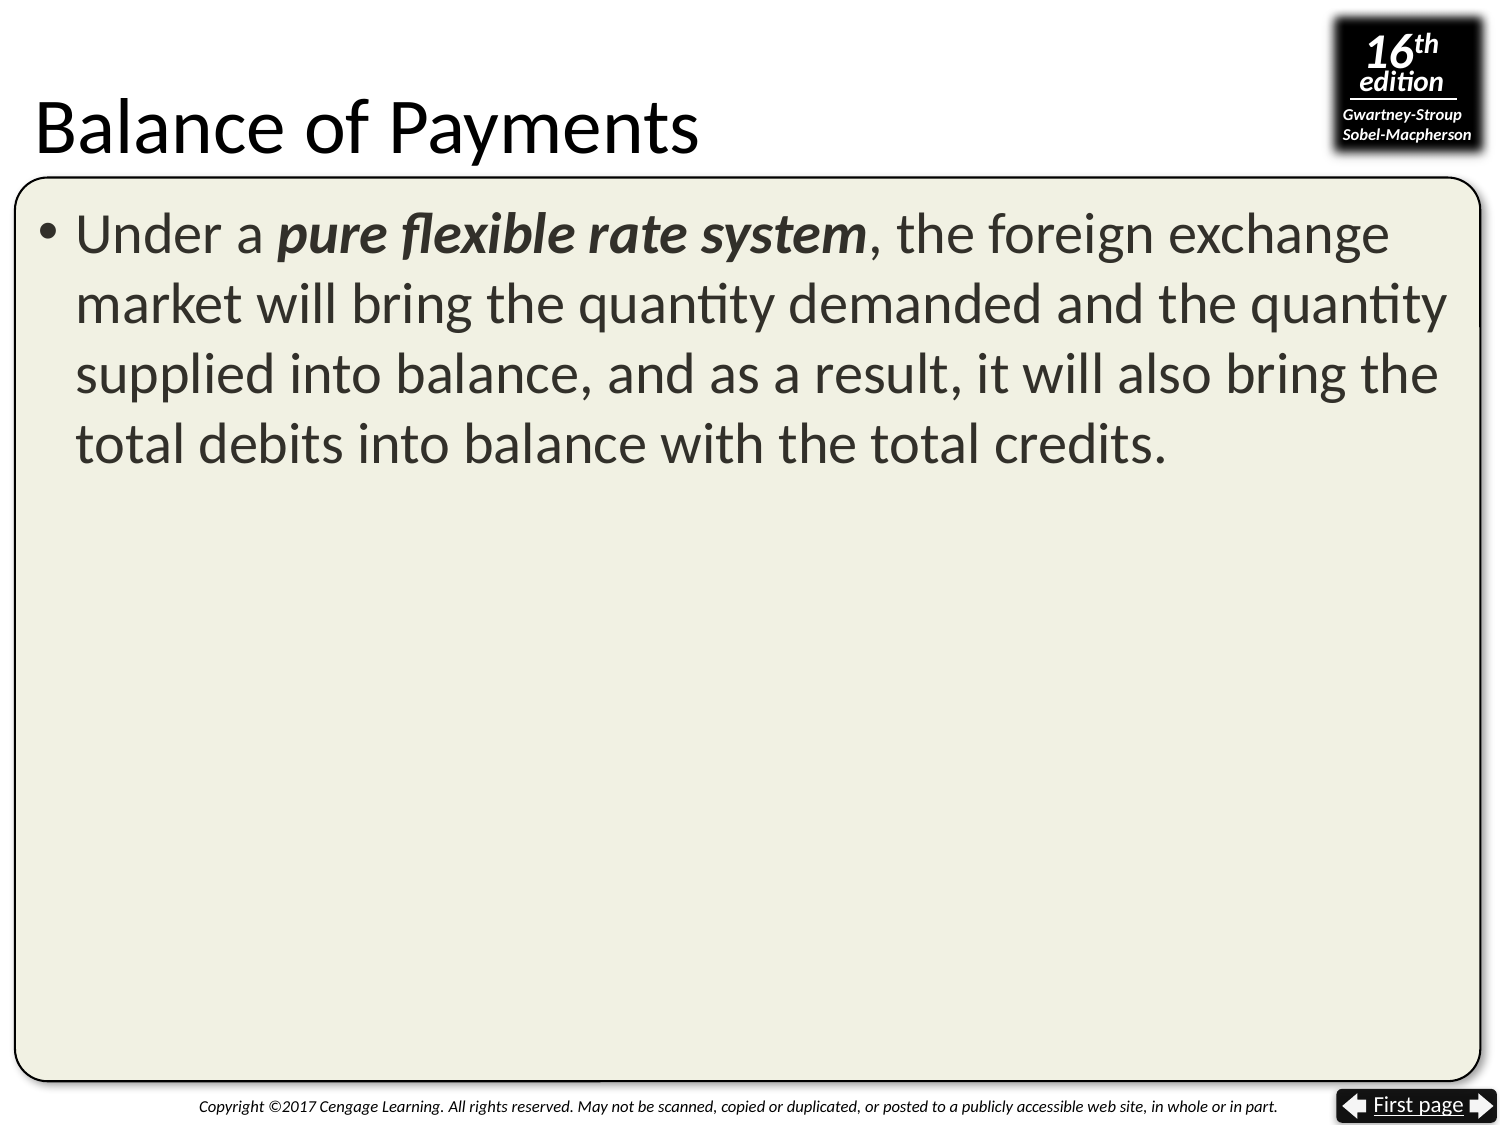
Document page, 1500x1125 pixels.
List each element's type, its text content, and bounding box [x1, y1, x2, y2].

list Under a pure flexible rate system, the foreign exchange market will bring the quantity demanded and the quantity supplied into balance, and as a result, it will also bring the total debits into balance with the total credits. [23, 188, 1481, 530]
title Balance of Payments [19, 66, 1481, 177]
